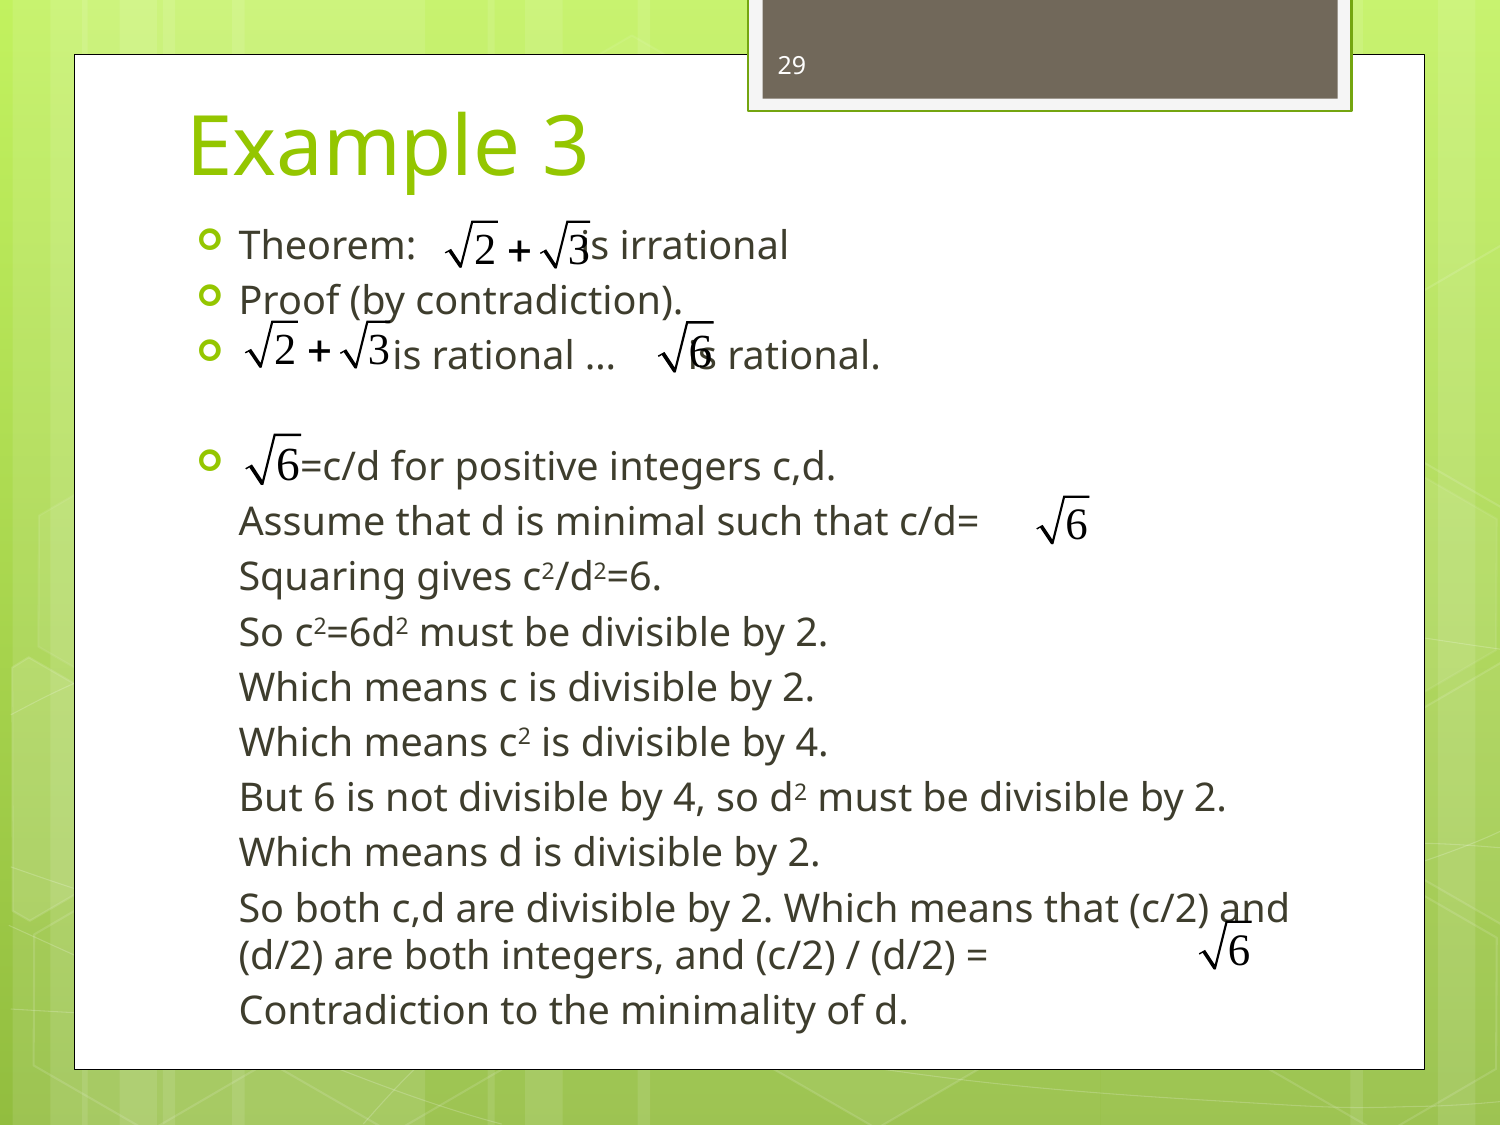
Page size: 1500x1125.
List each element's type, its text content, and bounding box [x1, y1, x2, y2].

list Theorem: is irrational Proof (by contradiction). is rational … is rational. =c/d for positive integers c,d. Assume that d is minimal such that c/d= Squaring gives c2/d2=6. So c2=6d2 must be divisible by 2. Which means c is divisible by 2. Which means c2 is divisible by 4. But 6 is not divisible by 4, so d2 must be divisible by 2. Which means d is divisible by 2. So both c,d are divisible by 2. Which means that (c/2) and (d/2) are both integers, and (c/2) / (d/2) = Contradiction to the minimality of d. [171, 212, 1375, 1050]
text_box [649, 312, 726, 385]
slide_number 29 [762, 36, 982, 97]
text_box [237, 312, 401, 380]
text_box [1028, 487, 1101, 556]
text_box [437, 212, 601, 280]
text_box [1191, 912, 1263, 981]
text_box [237, 424, 313, 497]
title Example 3 [171, 12, 1324, 200]
